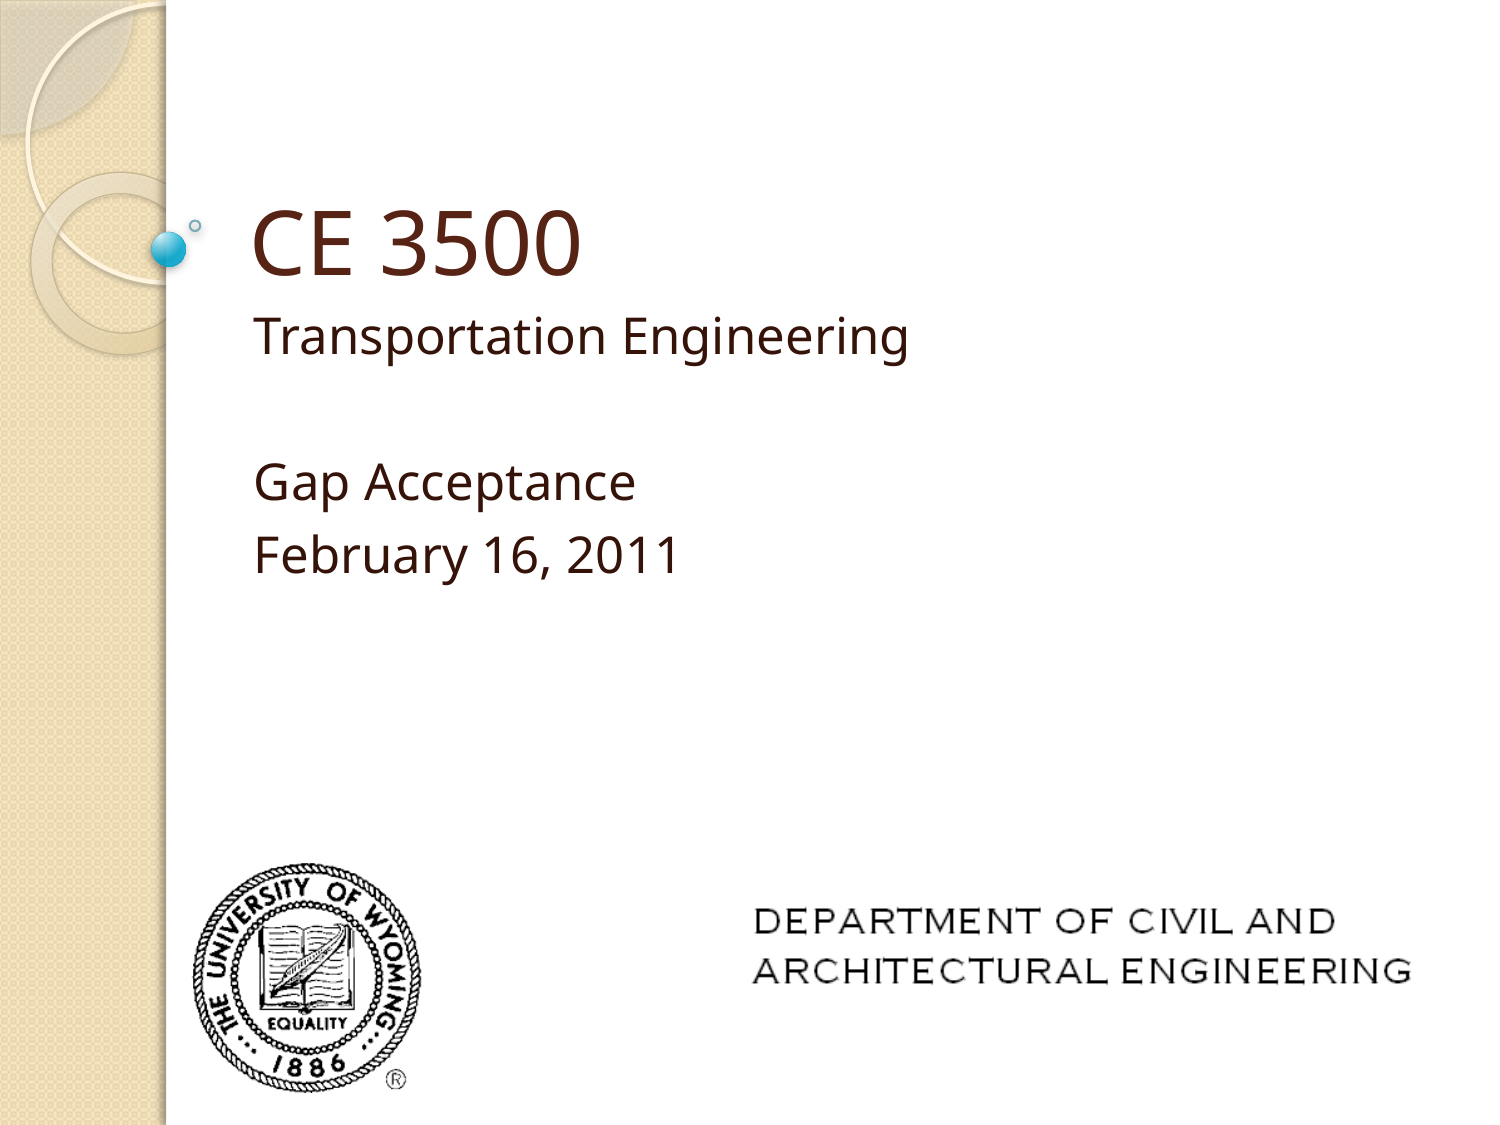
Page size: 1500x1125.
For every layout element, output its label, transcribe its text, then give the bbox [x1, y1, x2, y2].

subtitle Transportation Engineering Gap Acceptance February 16, 2011 [234, 303, 1450, 591]
picture [187, 862, 426, 1093]
title CE 3500 [234, 59, 1450, 301]
picture [737, 887, 1500, 1085]
